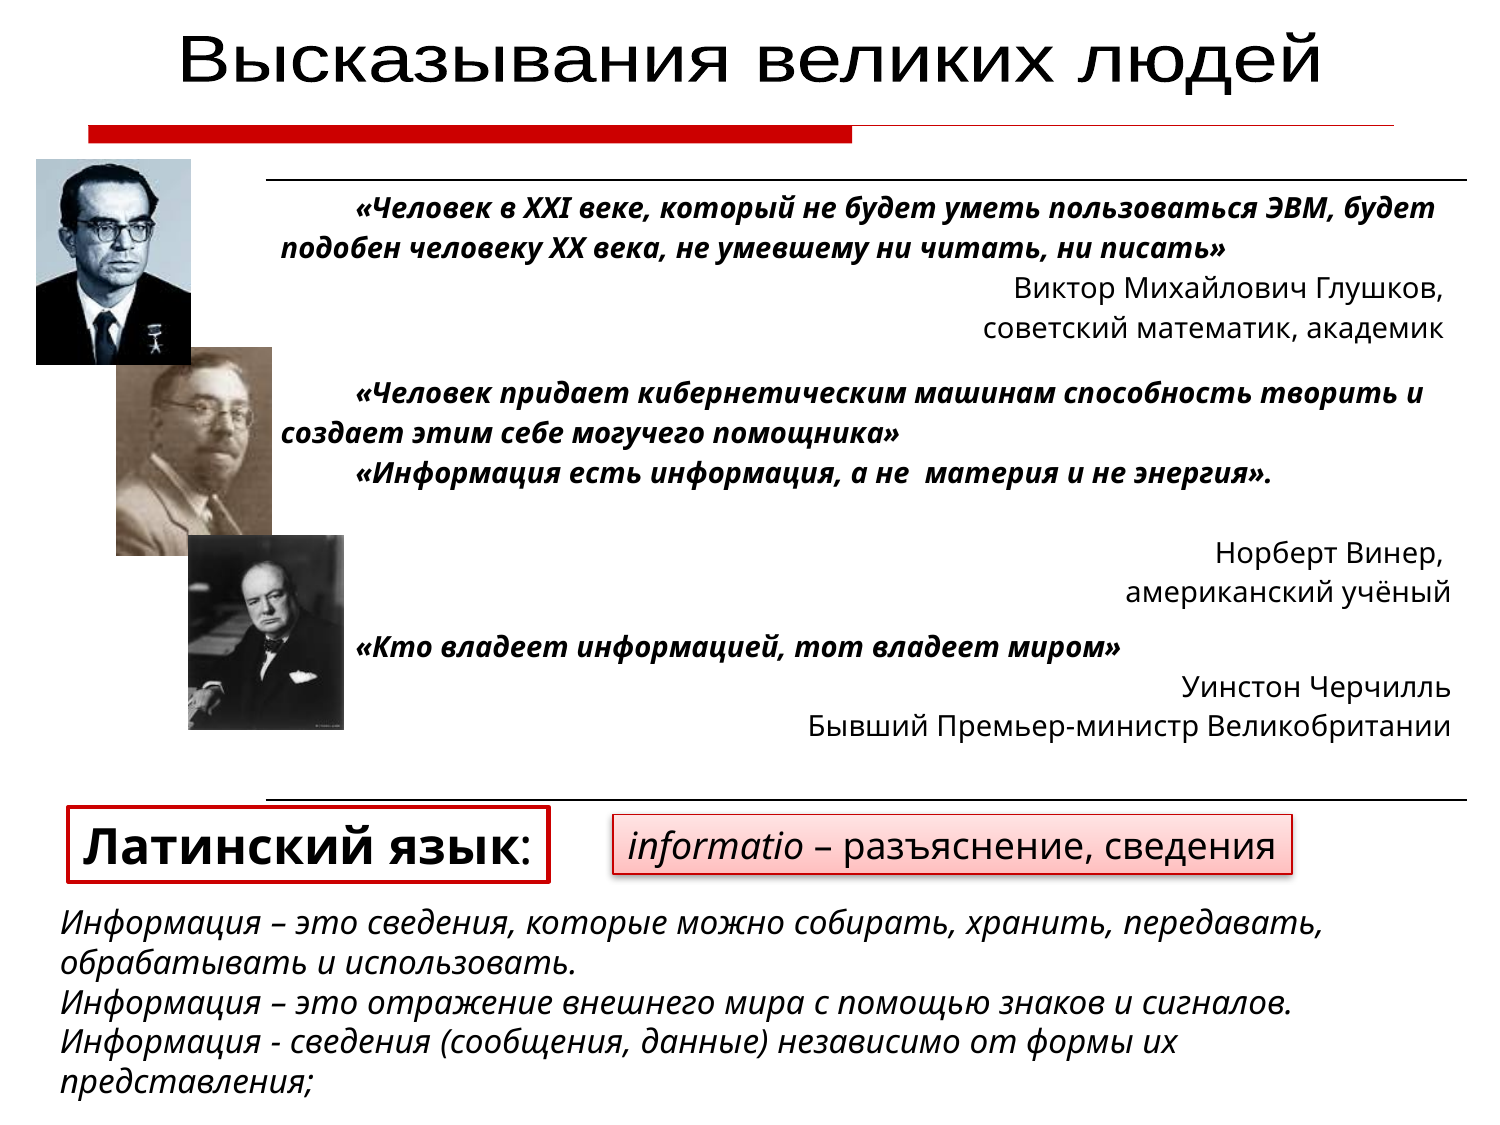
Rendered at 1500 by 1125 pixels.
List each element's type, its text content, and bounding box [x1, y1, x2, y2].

table_header «Человек в XXI веке, который не будет уметь пользоваться ЭВМ, будет подобен человеку ХХ века, не умевшему ни читать, ни писать» Виктор Михайлович Глушков, советский математик, академик [266, 181, 1467, 365]
text_box Латинский язык: [66, 805, 551, 884]
text_box Информация – это сведения, которые можно собирать, хранить, передавать, обрабатывать и использовать. Информация – это отражение внешнего мира с помощью знаков и сигналов. Информация - сведения (сообщения, данные) независимо от формы их представления; [45, 893, 1444, 1125]
table_cell «Человек придает кибернетическим машинам способность творить и создает этим себе могучего помощника» «Информация есть информация, а не материя и не энергия». Норберт Винер, американский учёный [277, 365, 1467, 619]
table_cell «Кто владеет информацией, тот владеет миром» Уинстон Черчилль Бывший Премьер-министр Великобритании [266, 619, 1467, 799]
picture [35, 159, 344, 731]
text_box informatiо – разъяснение, сведения [612, 814, 1293, 875]
